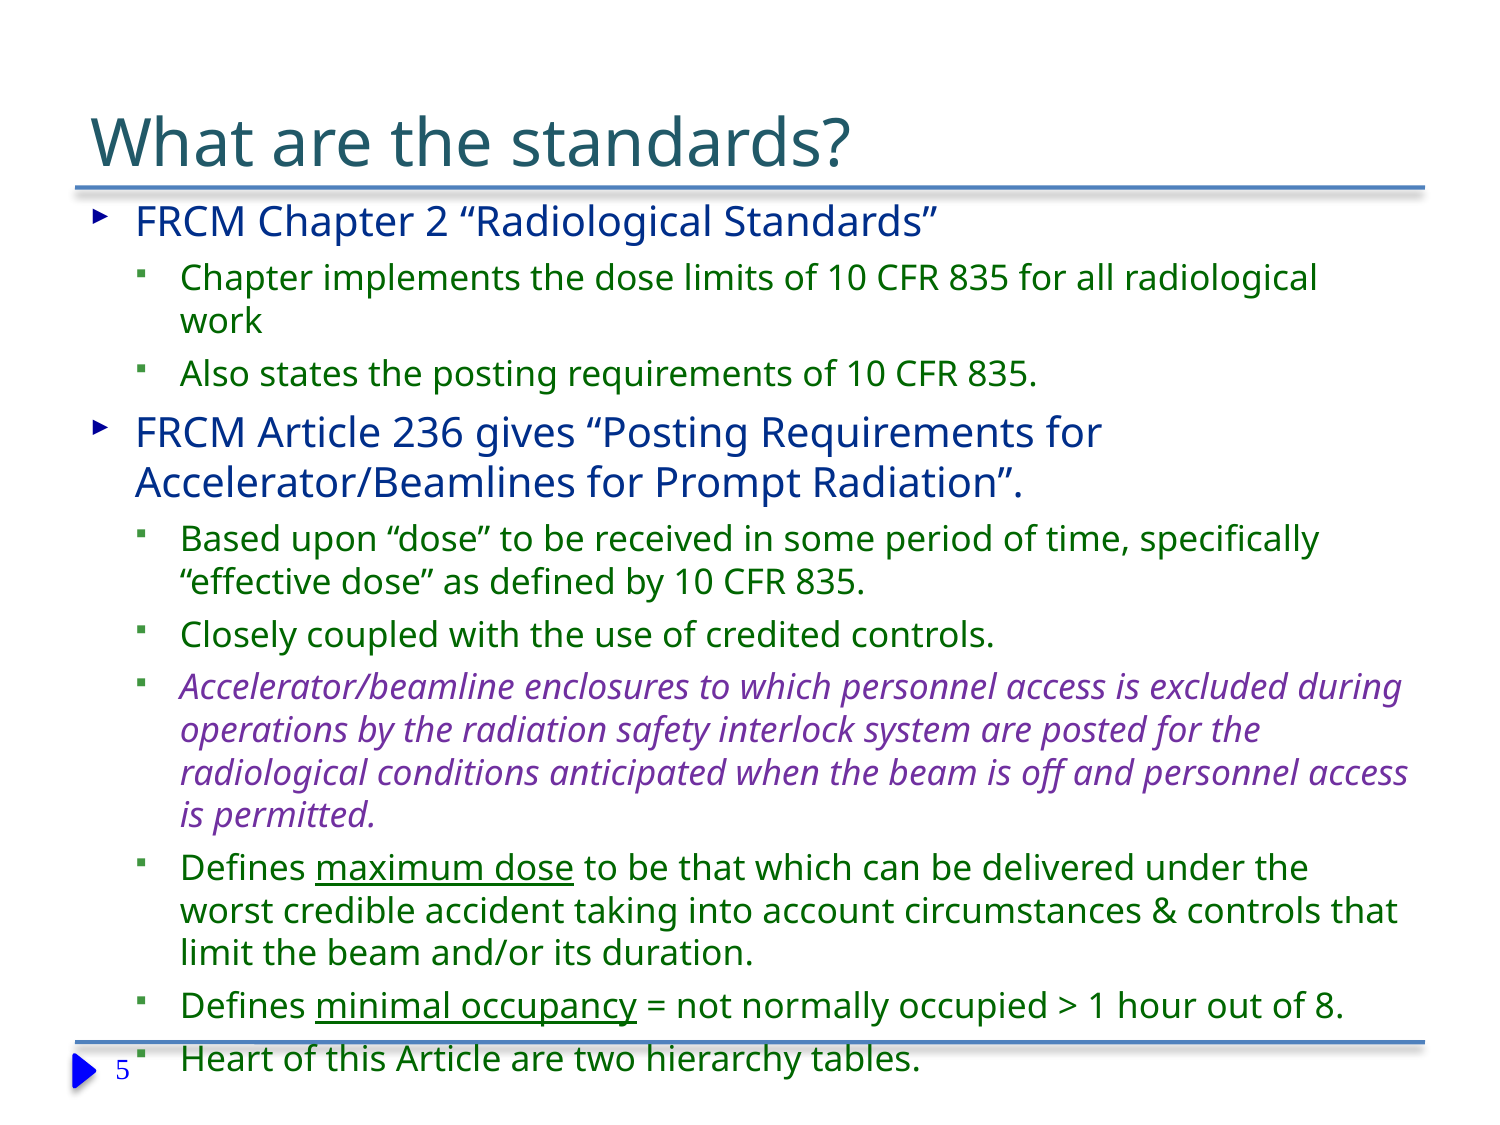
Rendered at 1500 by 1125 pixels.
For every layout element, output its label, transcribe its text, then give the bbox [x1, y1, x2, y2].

list FRCM Chapter 2 “Radiological Standards” Chapter implements the dose limits of 10 CFR 835 for all radiological work Also states the posting requirements of 10 CFR 835. FRCM Article 236 gives “Posting Requirements for Accelerator/Beamlines for Prompt Radiation”. Based upon “dose” to be received in some period of time, specifically “effective dose” as defined by 10 CFR 835. Closely coupled with the use of credited controls. Accelerator/beamline enclosures to which personnel access is excluded during operations by the radiation safety interlock system are posted for the radiological conditions anticipated when the beam is off and personnel access is permitted. Defines maximum dose to be that which can be delivered under the worst credible accident taking into account circumstances & controls that limit the beam and/or its duration. Defines minimal occupancy = not normally occupied > 1 hour out of 8. Heart of this Article are two hierarchy tables. [74, 187, 1426, 998]
slide_number 5 [100, 1042, 426, 1103]
title What are the standards? [74, 24, 1426, 187]
